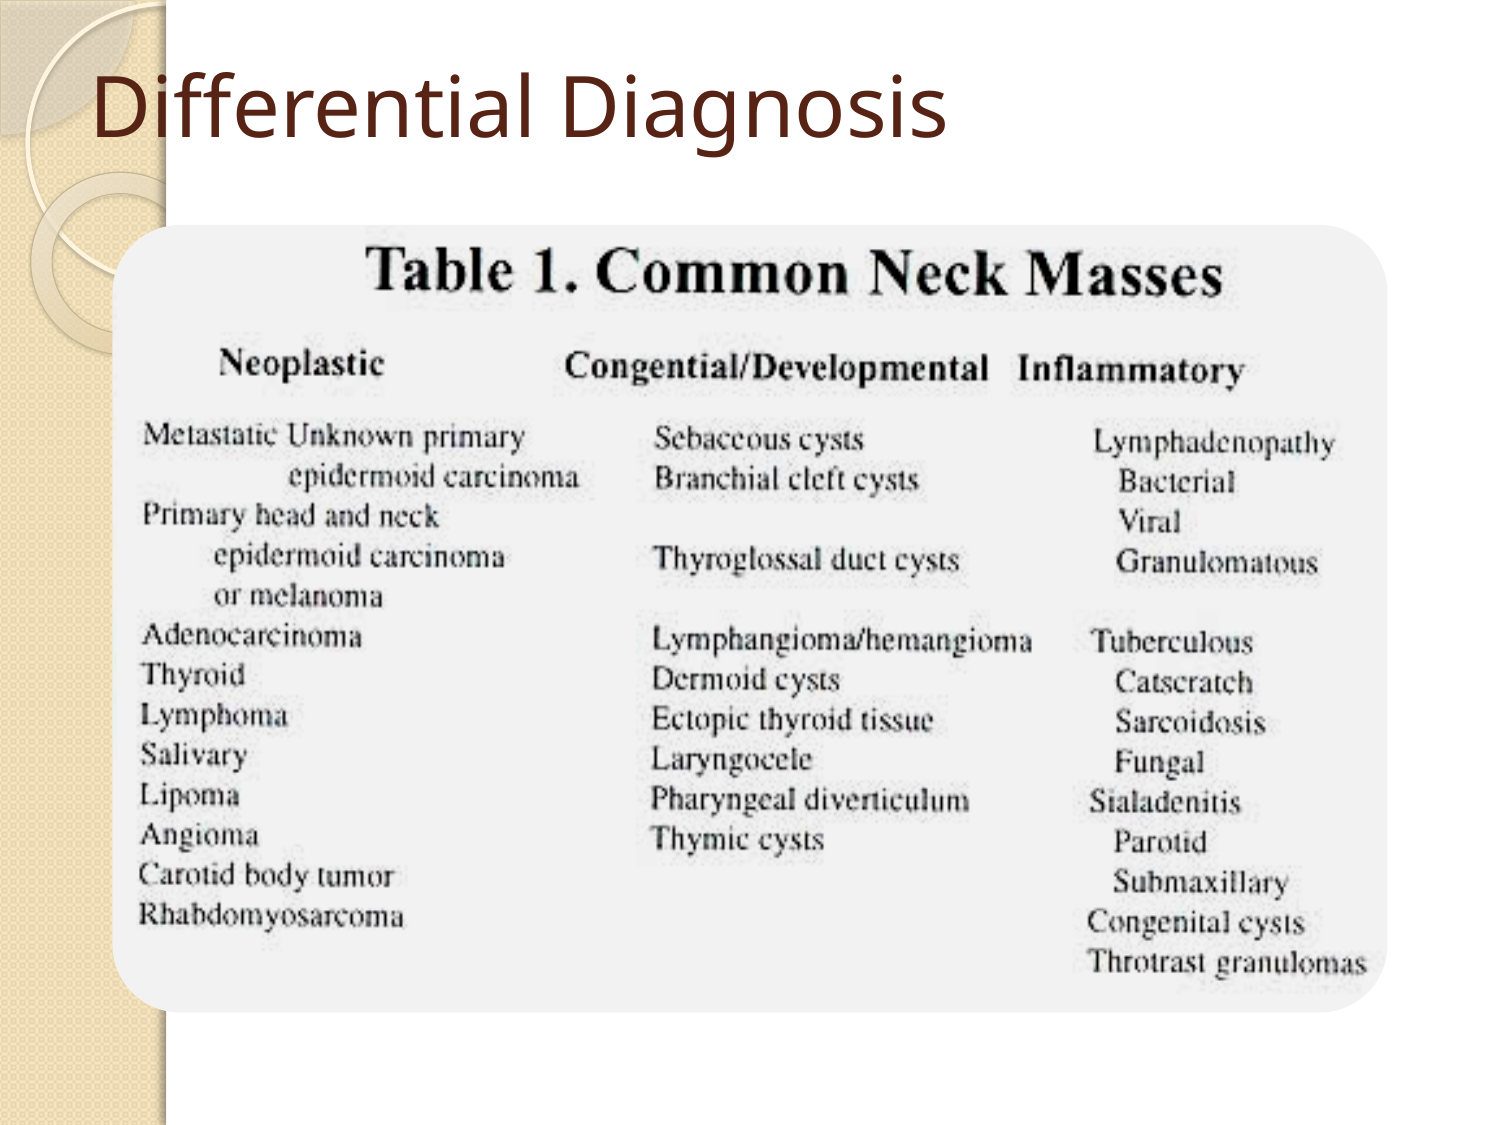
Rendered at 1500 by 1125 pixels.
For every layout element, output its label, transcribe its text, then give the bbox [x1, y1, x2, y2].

title Differential Diagnosis [75, 45, 1425, 163]
picture [112, 224, 1388, 1013]
